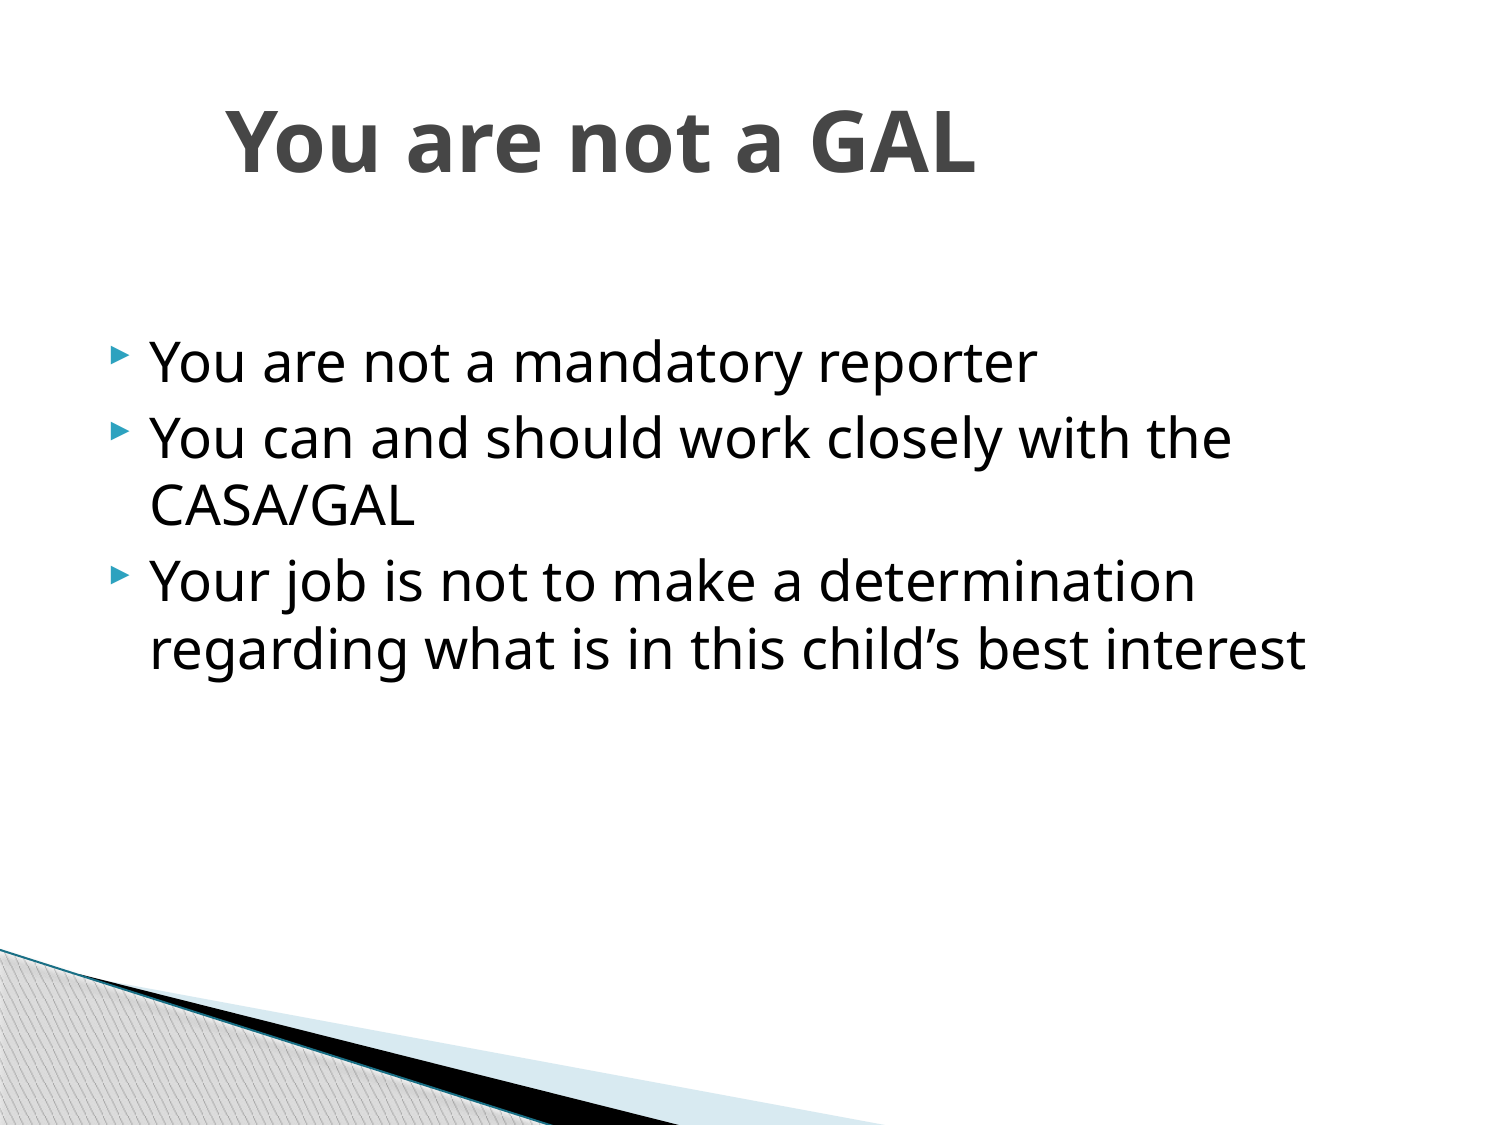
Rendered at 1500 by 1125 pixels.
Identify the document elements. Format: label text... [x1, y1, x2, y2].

list You are not a mandatory reporter You can and should work closely with the CASA/GAL Your job is not to make a determination regarding what is in this child’s best interest [75, 243, 1425, 986]
title You are not a GAL [75, 45, 1425, 233]
